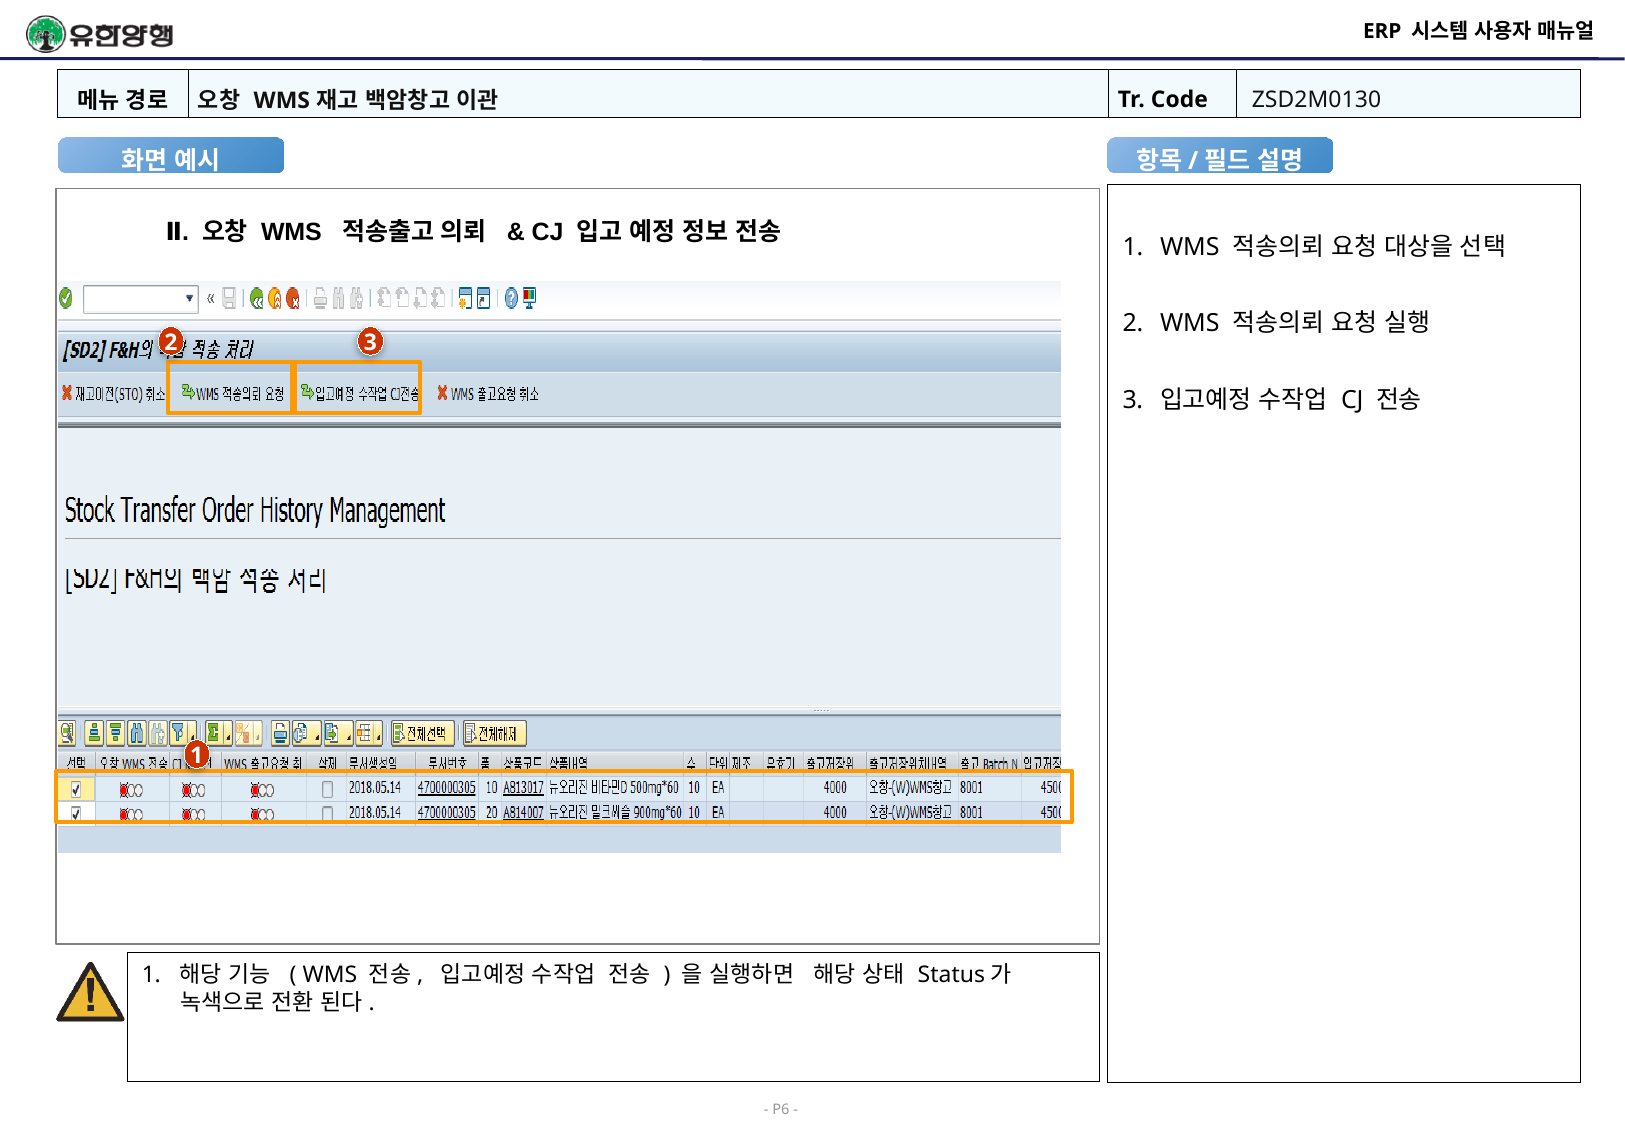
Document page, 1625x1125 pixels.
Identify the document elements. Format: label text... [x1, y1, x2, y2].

table_header Tr. Code [1109, 70, 1236, 117]
text_box 해당 기능 ( WMS 전송, 입고예정 수작업 전송 ) 을 실행하면 해당 상태 Status가 녹색으로 전환 된다. [127, 952, 1100, 1082]
picture [55, 959, 125, 1022]
text_box Ⅱ. 오창 WMS 적송출고 의뢰 & CJ 입고 예정 정보 전송 [150, 208, 931, 253]
text_box [55, 188, 1100, 945]
text_box WMS 적송의뢰 요청 대상을 선택 WMS 적송의뢰 요청 실행 입고예정 수작업 CJ 전송 [1107, 184, 1581, 1083]
text_box [1065, 769, 1074, 824]
picture [20, 11, 178, 55]
table_header 메뉴 경로 [58, 70, 188, 117]
table_header ZSD2M0130 [1237, 70, 1580, 117]
table_header 오창 WMS재고 백암창고 이관 [189, 70, 1108, 117]
title ERP 시스템 사용자 매뉴얼 [905, 9, 1610, 51]
picture [58, 279, 1061, 853]
text_box 항목/필드 설명 [1107, 137, 1333, 173]
text_box 화면 예시 [58, 137, 284, 173]
